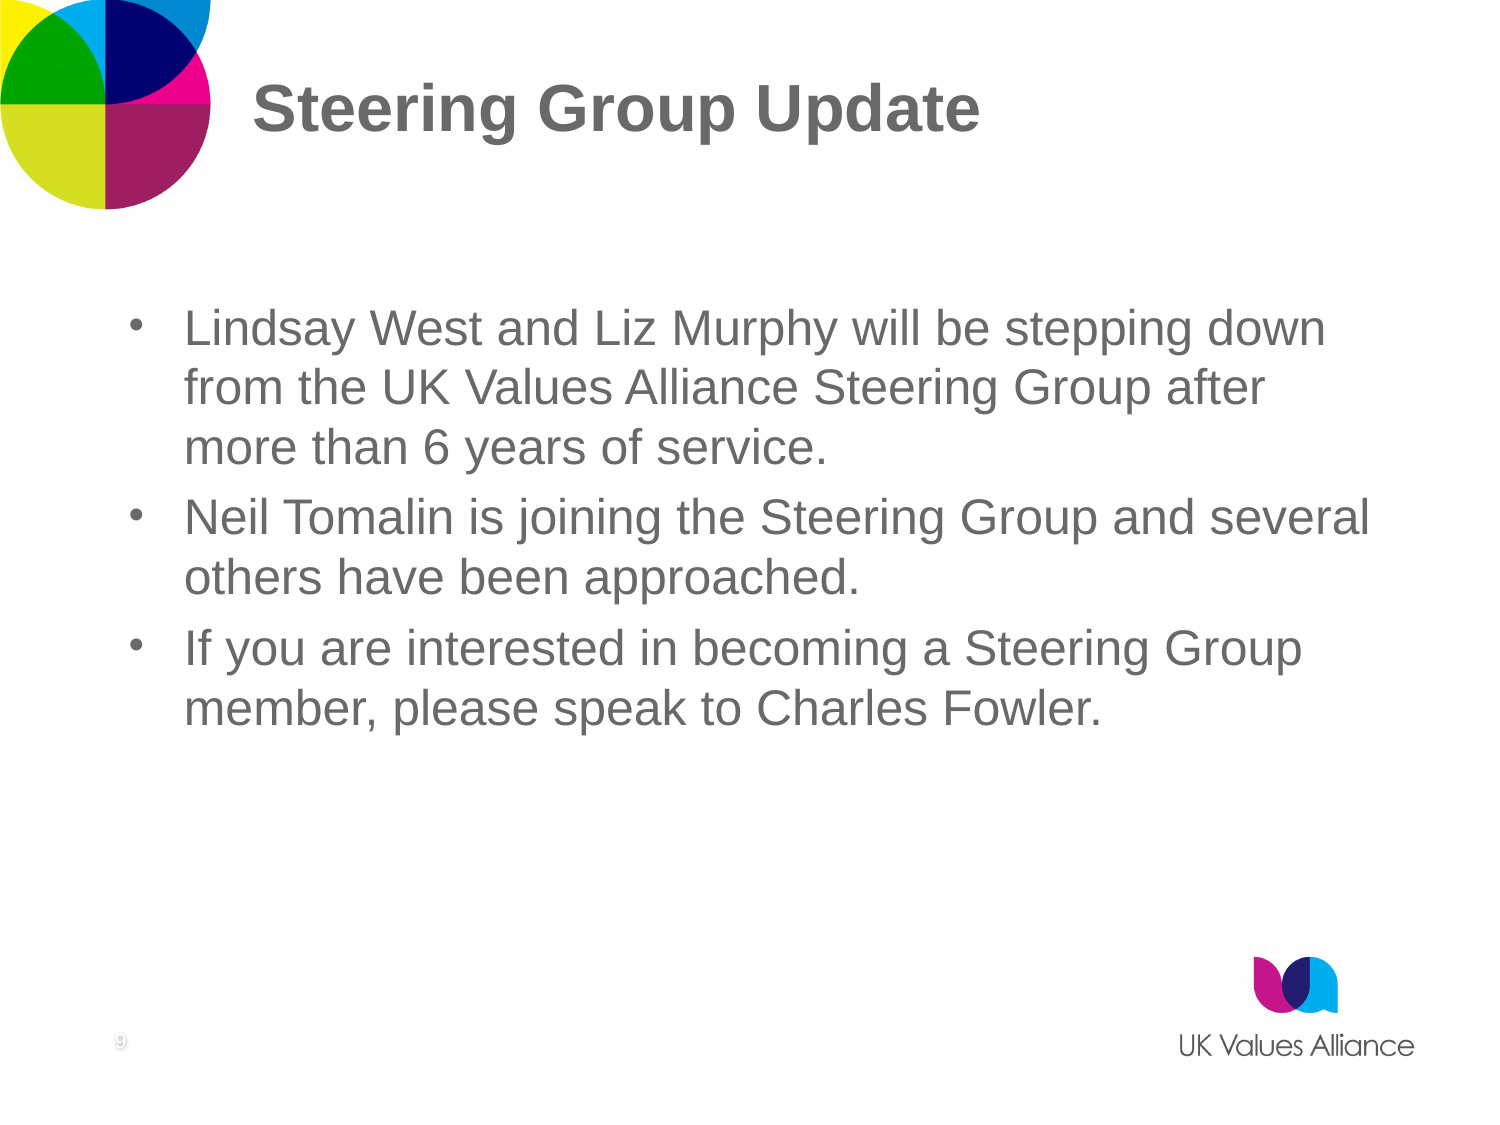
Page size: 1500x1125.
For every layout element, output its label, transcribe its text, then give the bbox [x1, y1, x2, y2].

slide_number 9 [99, 1020, 250, 1075]
picture [0, 0, 1500, 1125]
title Steering Group Update [237, 48, 1388, 161]
list Lindsay West and Liz Murphy will be stepping down from the UK Values Alliance Steering Group after more than 6 years of service. Neil Tomalin is joining the Steering Group and several others have been approached. If you are interested in becoming a Steering Group member, please speak to Charles Fowler. [112, 287, 1388, 913]
